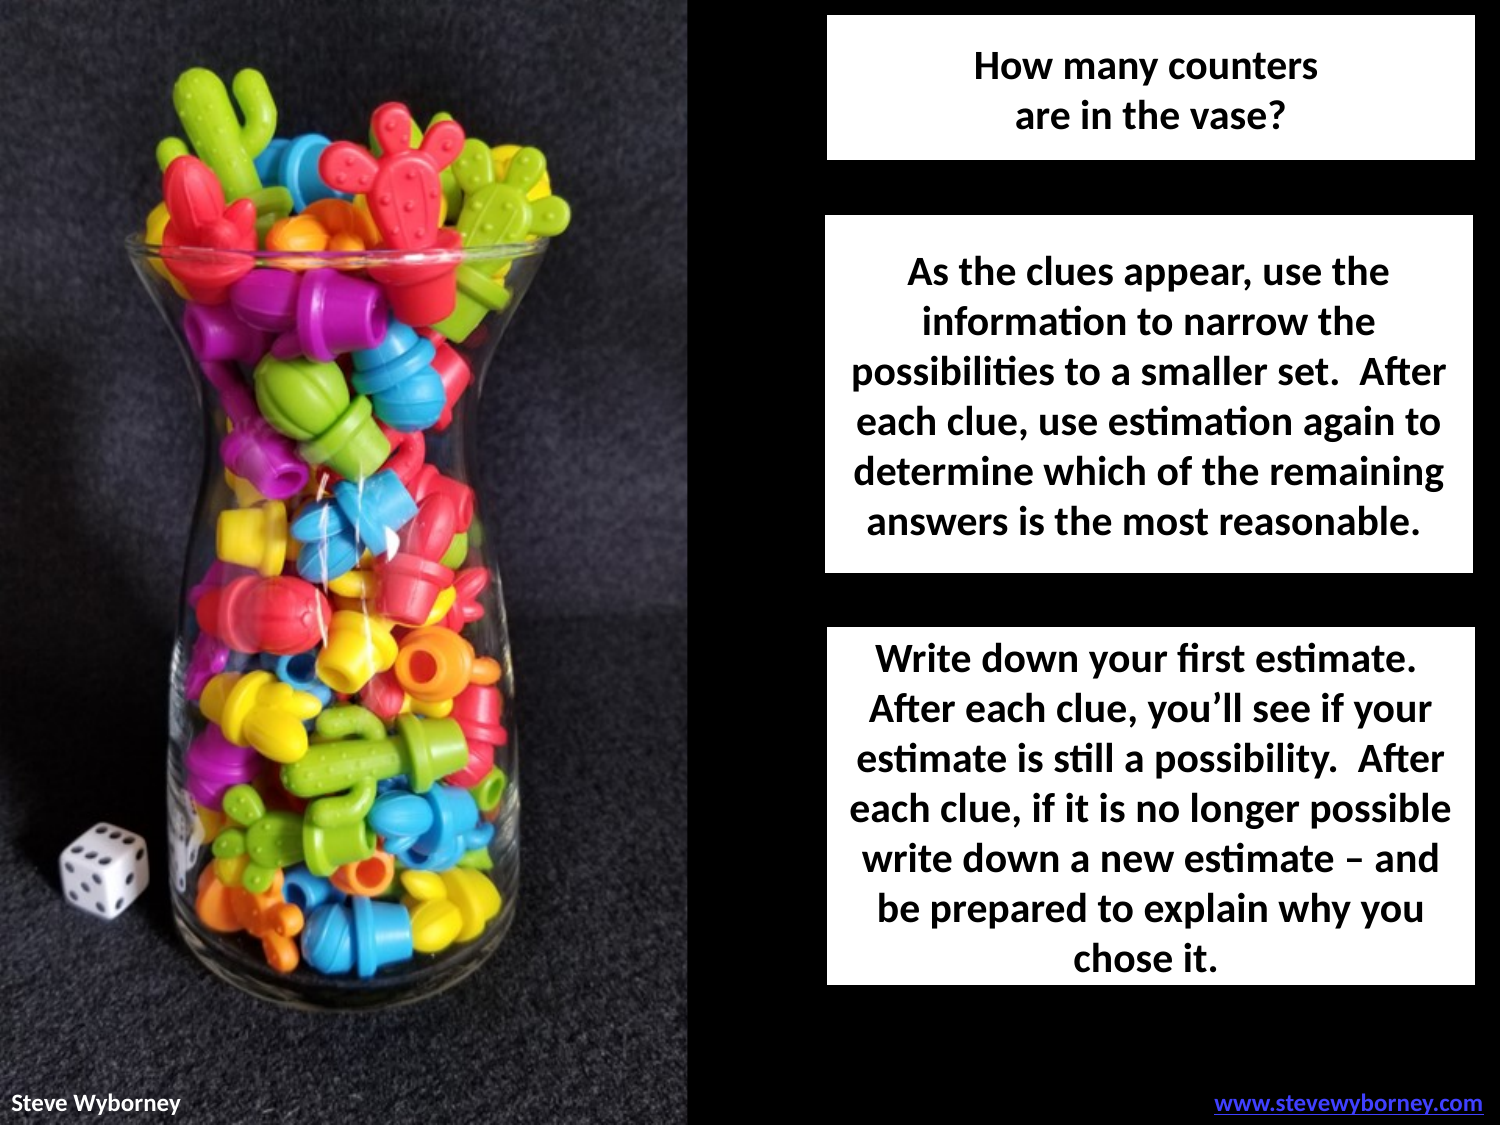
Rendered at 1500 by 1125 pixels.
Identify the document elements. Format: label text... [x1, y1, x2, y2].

picture [0, 0, 688, 1125]
text_box How many counters are in the vase? [823, 10, 1479, 164]
text_box As the clues appear, use the information to narrow the possibilities to a smaller set. After each clue, use estimation again to determine which of the remaining answers is the most reasonable. [821, 210, 1477, 577]
text_box Write down your first estimate. After each clue, you’ll see if your estimate is still a possibility. After each clue, if it is no longer possible write down a new estimate – and be prepared to explain why you chose it. [823, 623, 1479, 989]
text_box www.stevewyborney.com [1199, 1079, 1499, 1125]
